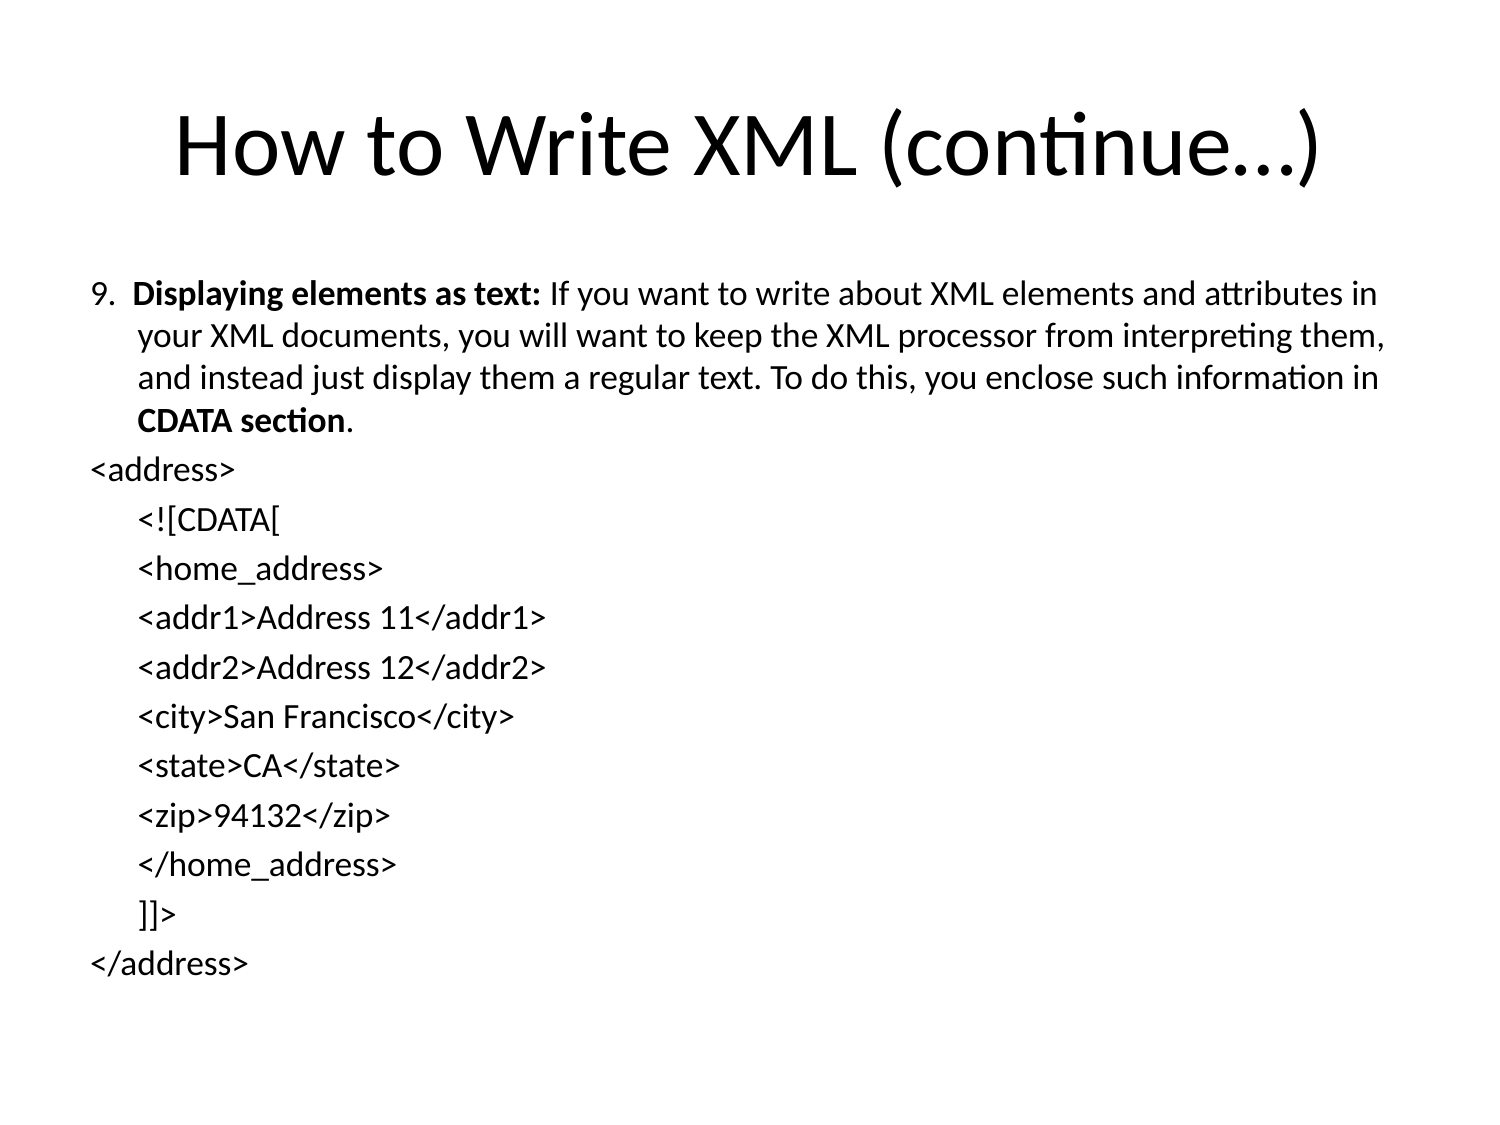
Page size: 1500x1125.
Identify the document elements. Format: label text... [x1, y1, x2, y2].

title How to Write XML (continue…) [75, 45, 1425, 233]
list 9. Displaying elements as text: If you want to write about XML elements and attributes in your XML documents, you will want to keep the XML processor from interpreting them, and instead just display them a regular text. To do this, you enclose such information in CDATA section. <address> <![CDATA[ <home_address> <addr1>Address 11</addr1> <addr2>Address 12</addr2> <city>San Francisco</city> <state>CA</state> <zip>94132</zip> </home_address> ]]> </address> [75, 262, 1425, 1005]
